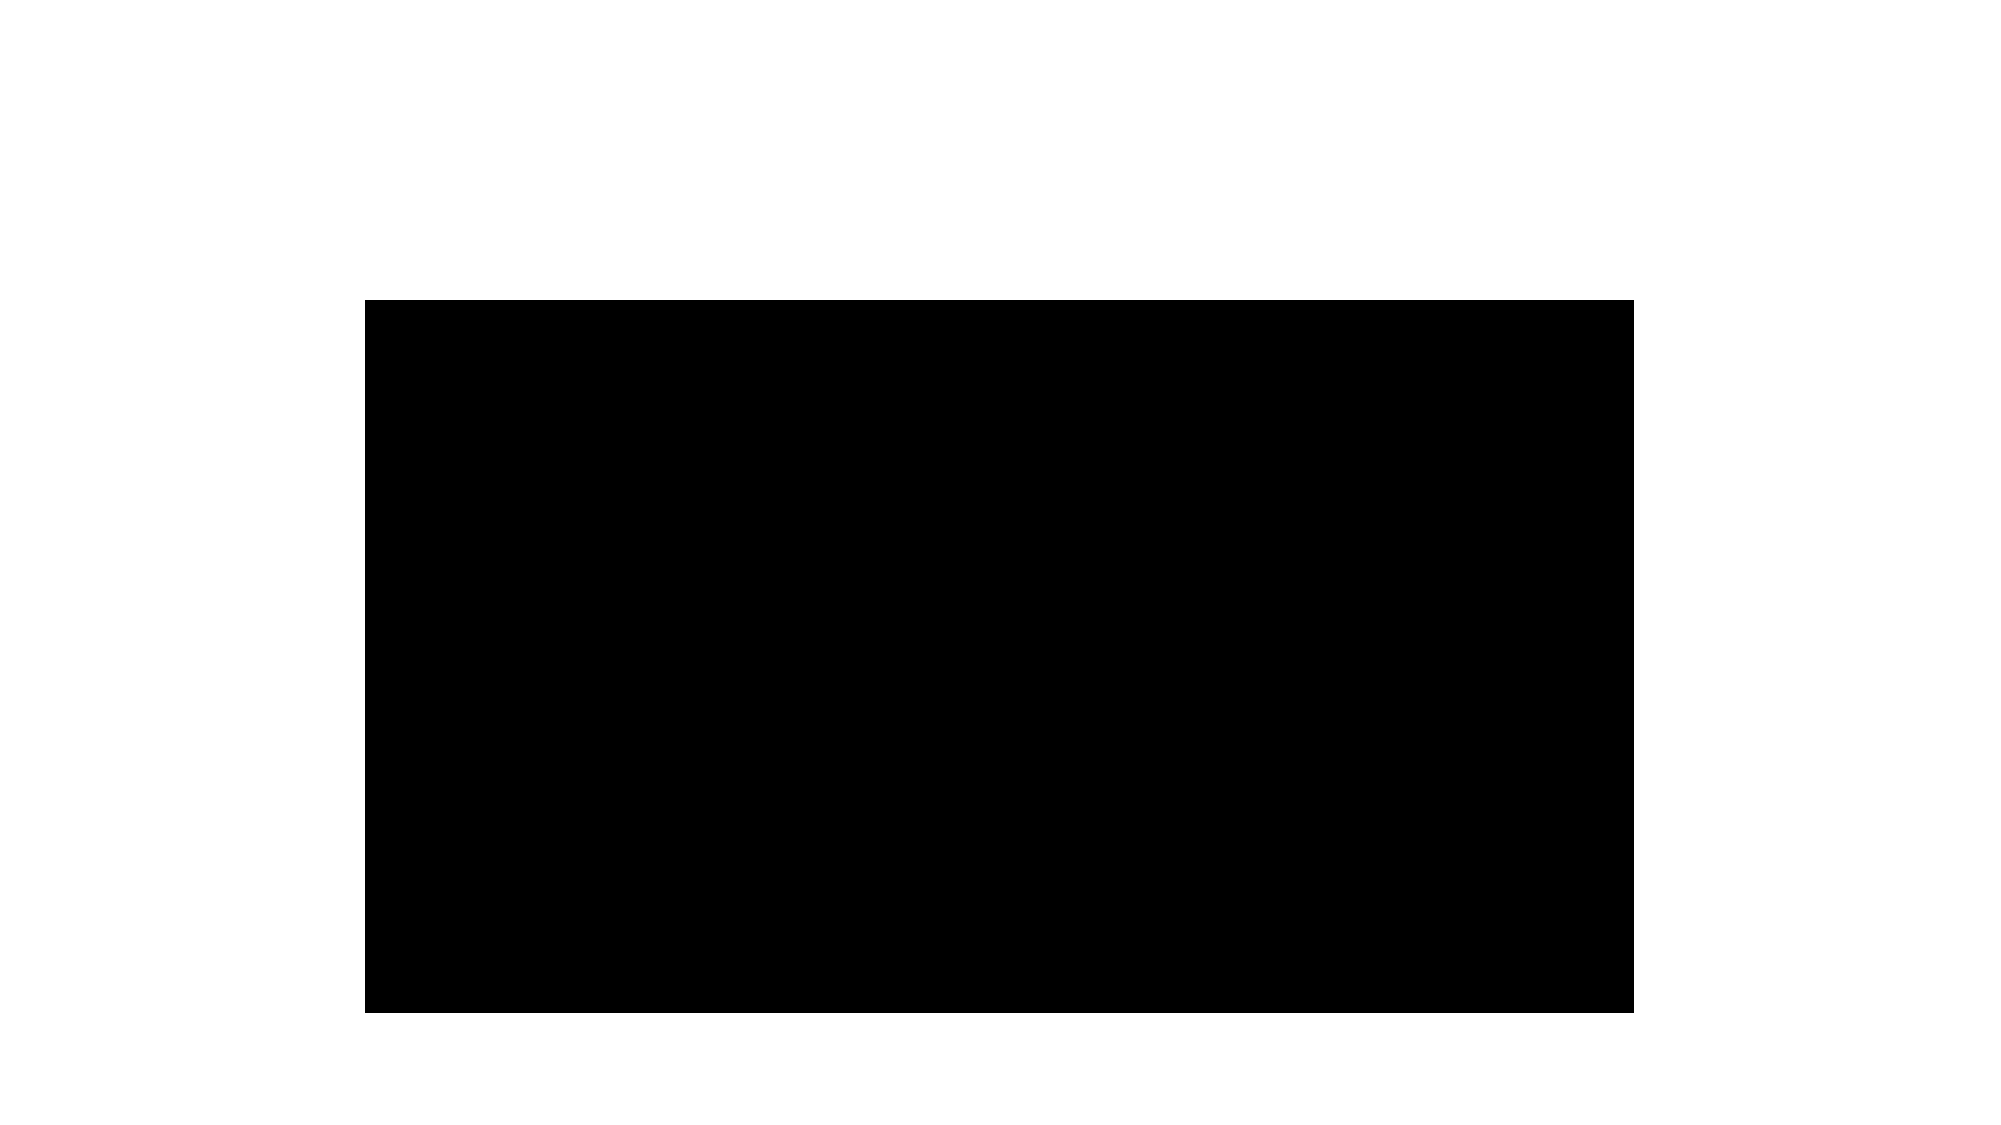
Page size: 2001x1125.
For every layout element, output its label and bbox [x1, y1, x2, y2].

list [364, 299, 1635, 1014]
